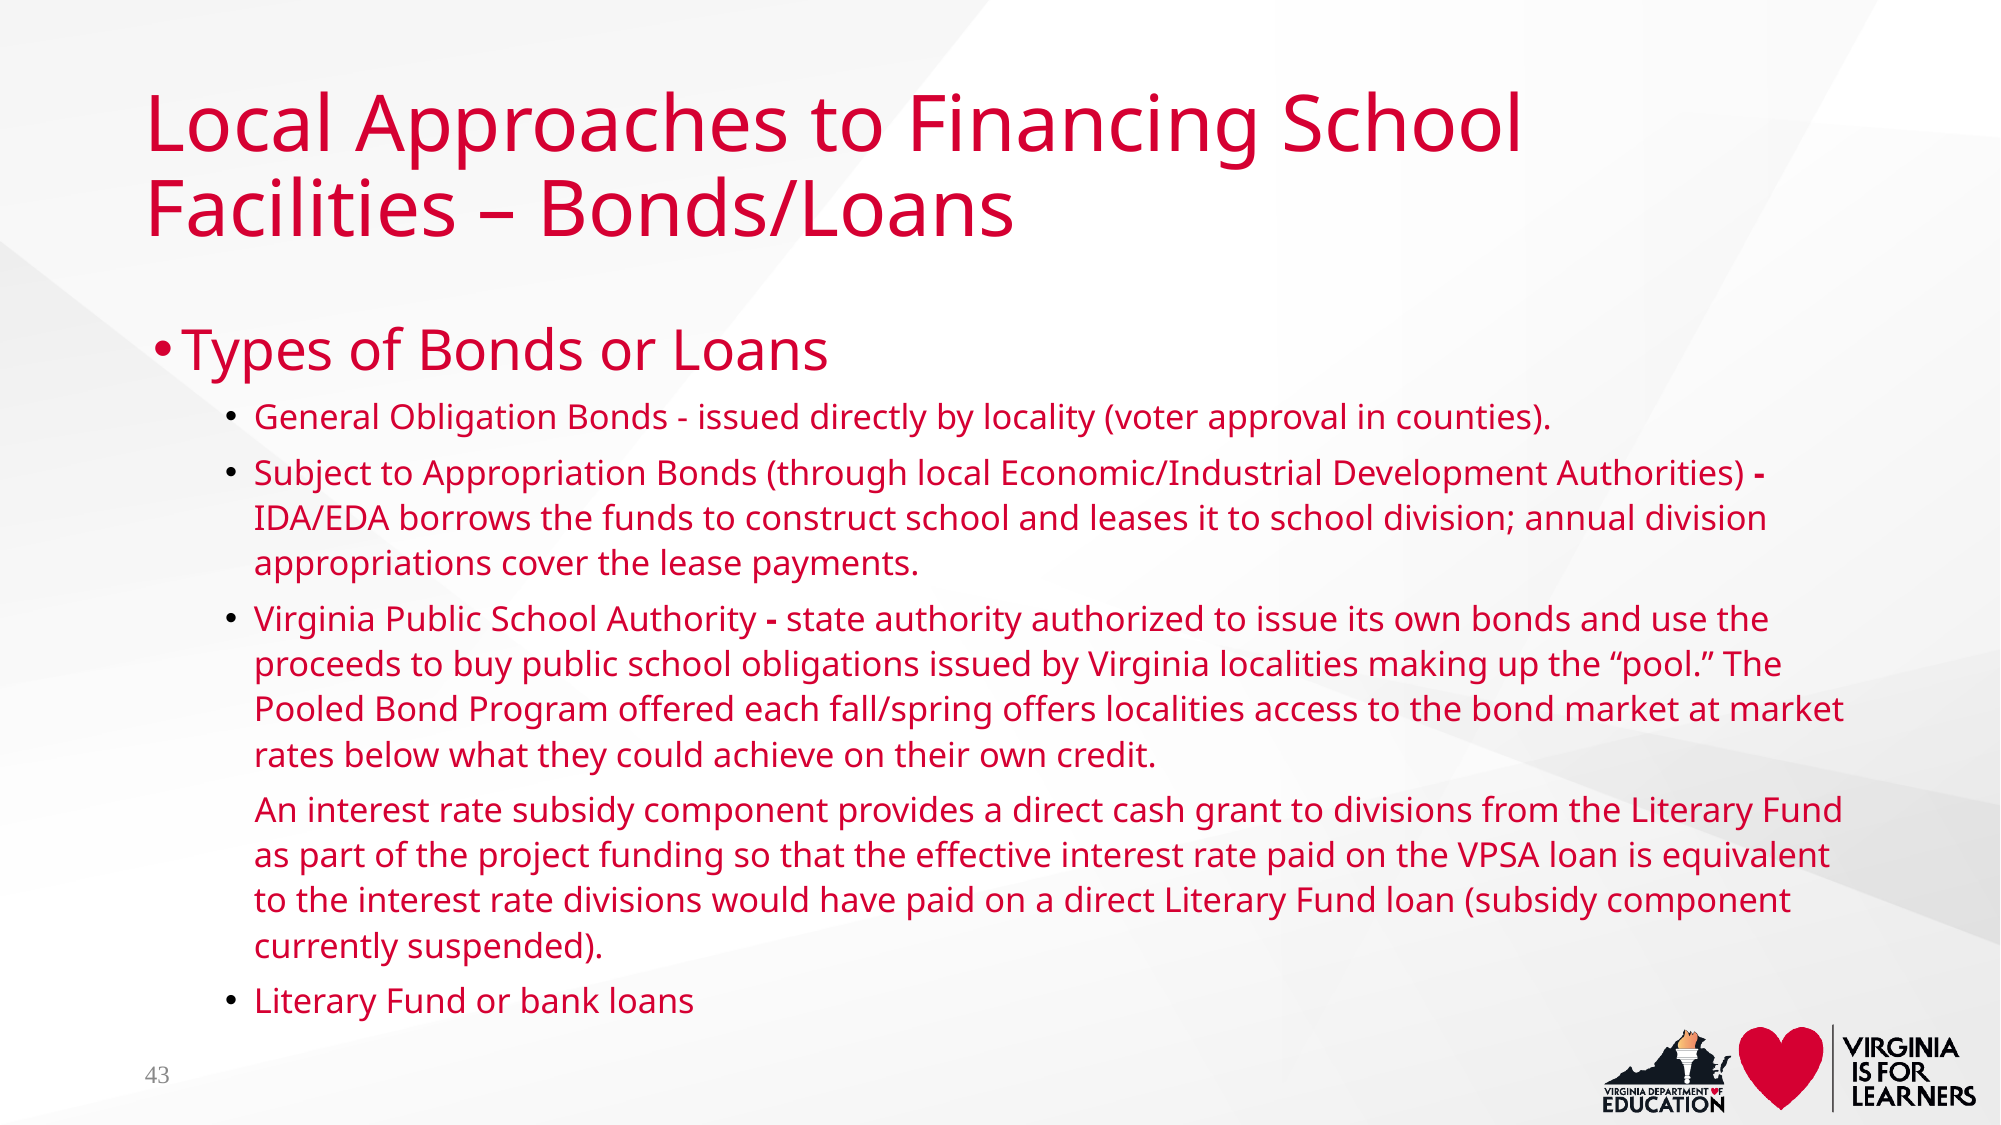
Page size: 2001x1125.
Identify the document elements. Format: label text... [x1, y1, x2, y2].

list Types of Bonds or Loans General Obligation Bonds - issued directly by locality (voter approval in counties). Subject to Appropriation Bonds (through local Economic/Industrial Development Authorities) - IDA/EDA borrows the funds to construct school and leases it to school division; annual division appropriations cover the lease payments. Virginia Public School Authority - state authority authorized to issue its own bonds and use the proceeds to buy public school obligations issued by Virginia localities making up the “pool.” The Pooled Bond Program offered each fall/spring offers localities access to the bond market at market rates below what they could achieve on their own credit. An interest rate subsidy component provides a direct cash grant to divisions from the Literary Fund as part of the project funding so that the effective interest rate paid on the VPSA loan is equivalent to the interest rate divisions would have paid on a direct Literary Fund loan (subsidy component currently suspended). Literary Fund or bank loans [137, 299, 1863, 1033]
picture [0, 0, 2001, 1125]
title Local Approaches to Financing School Facilities – Bonds/Loans [137, 59, 1863, 278]
slide_number 43 [137, 739, 180, 1125]
